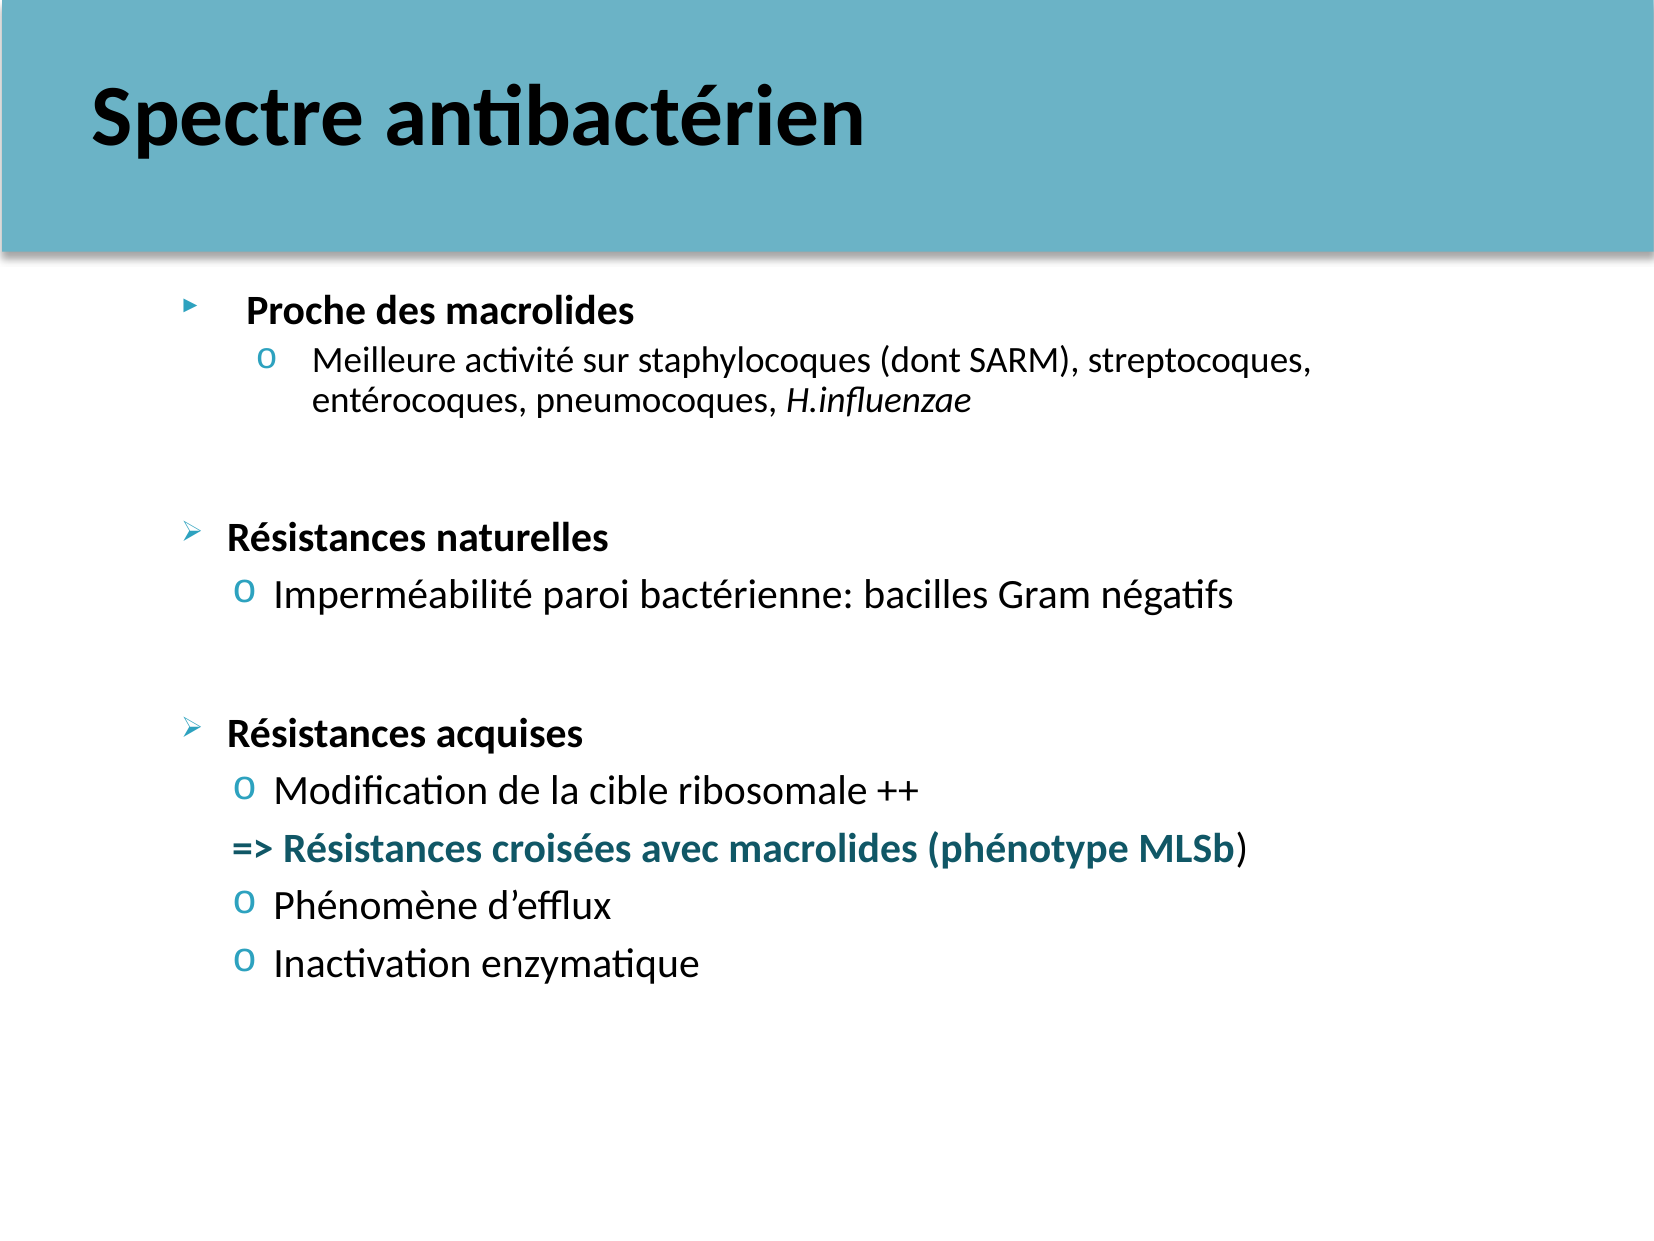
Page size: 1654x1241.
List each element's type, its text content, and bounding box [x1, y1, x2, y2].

title Spectre antibactérien [76, 0, 1654, 221]
list Proche des macrolides Meilleure activité sur staphylocoques (dont SARM), streptocoques, entérocoques, pneumocoques, H.influenzae Résistances naturelles Imperméabilité paroi bactérienne: bacilles Gram négatifs Résistances acquises Modification de la cible ribosomale ++ => Résistances croisées avec macrolides (phénotype MLSb) Phénomène d’efflux Inactivation enzymatique [145, 281, 1497, 953]
